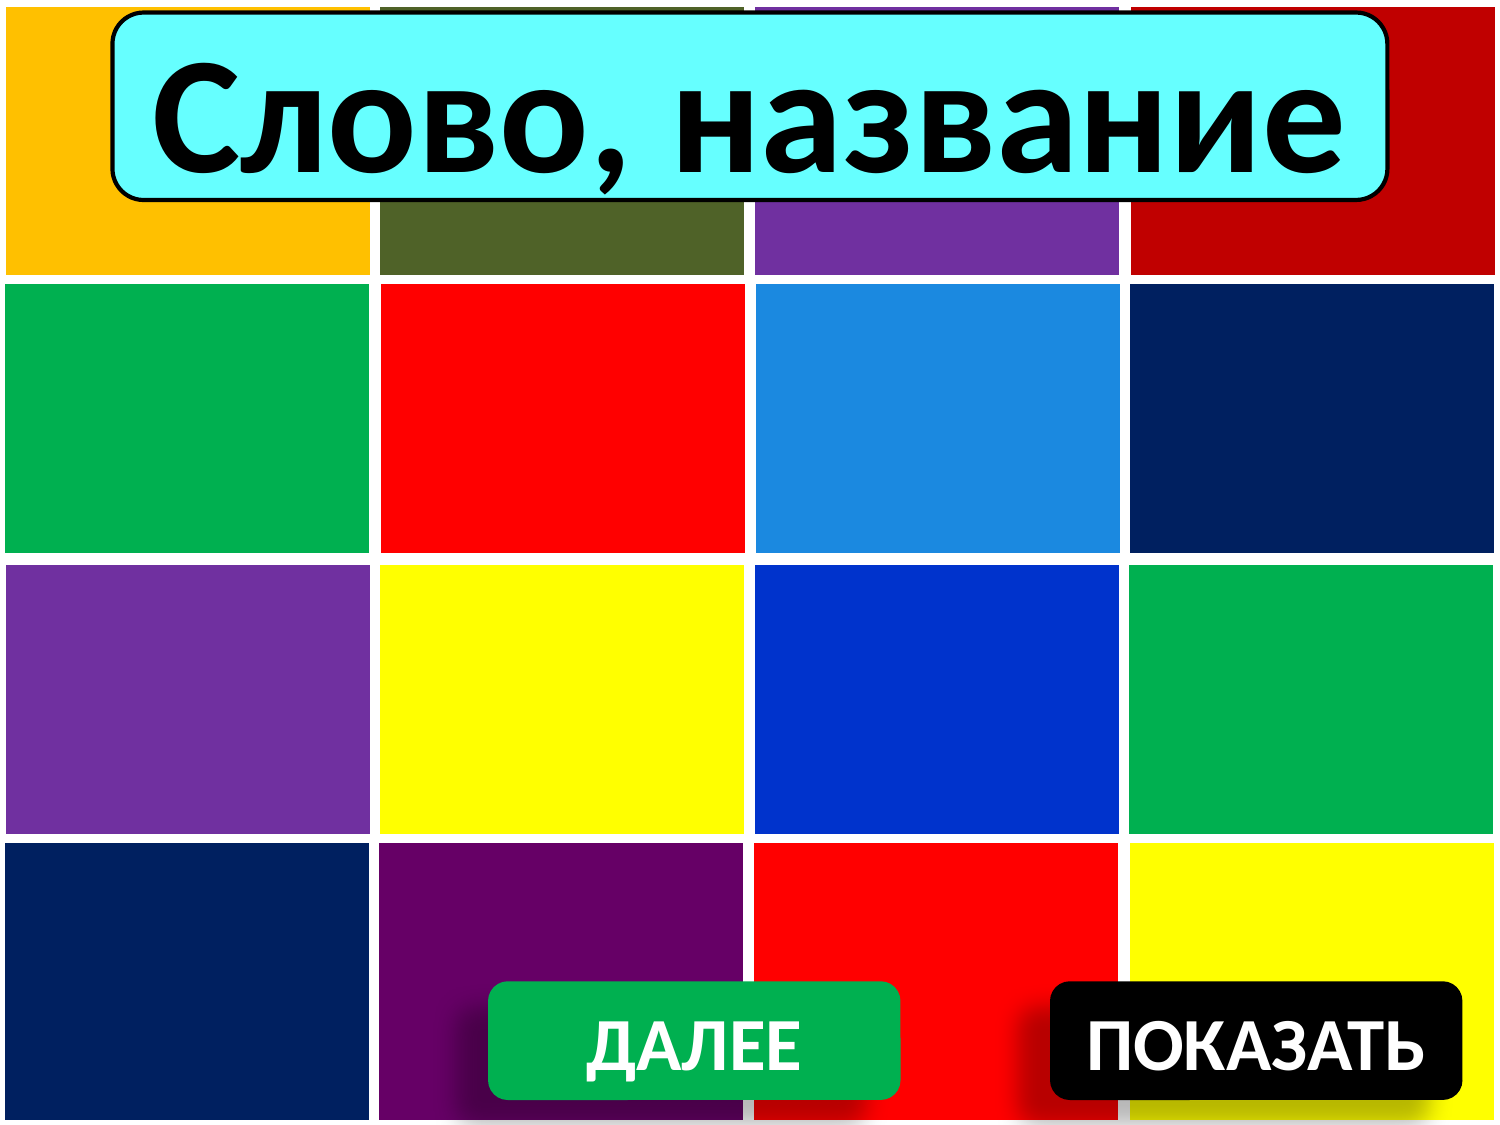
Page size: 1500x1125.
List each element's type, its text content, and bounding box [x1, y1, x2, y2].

text_box [1126, 2, 1500, 281]
text_box ДАЛЕЕ [485, 979, 903, 1103]
text_box [750, 203, 1124, 281]
text_box Слово, название [110, 10, 1390, 203]
text_box [374, 560, 749, 839]
text_box [0, 279, 374, 558]
text_box [376, 279, 750, 558]
text_box [1124, 279, 1499, 558]
text_box [749, 837, 1123, 1125]
text_box [373, 837, 748, 1125]
text_box [751, 279, 1124, 558]
text_box [750, 2, 1124, 10]
text_box [374, 2, 749, 10]
text_box [374, 203, 749, 281]
text_box [1123, 560, 1498, 839]
text_box [1124, 837, 1499, 1125]
text_box ПОКАЗАТЬ [1047, 979, 1465, 1103]
text_box [0, 837, 373, 1125]
text_box [1, 560, 374, 837]
text_box [750, 560, 1123, 837]
text_box [1, 2, 374, 279]
